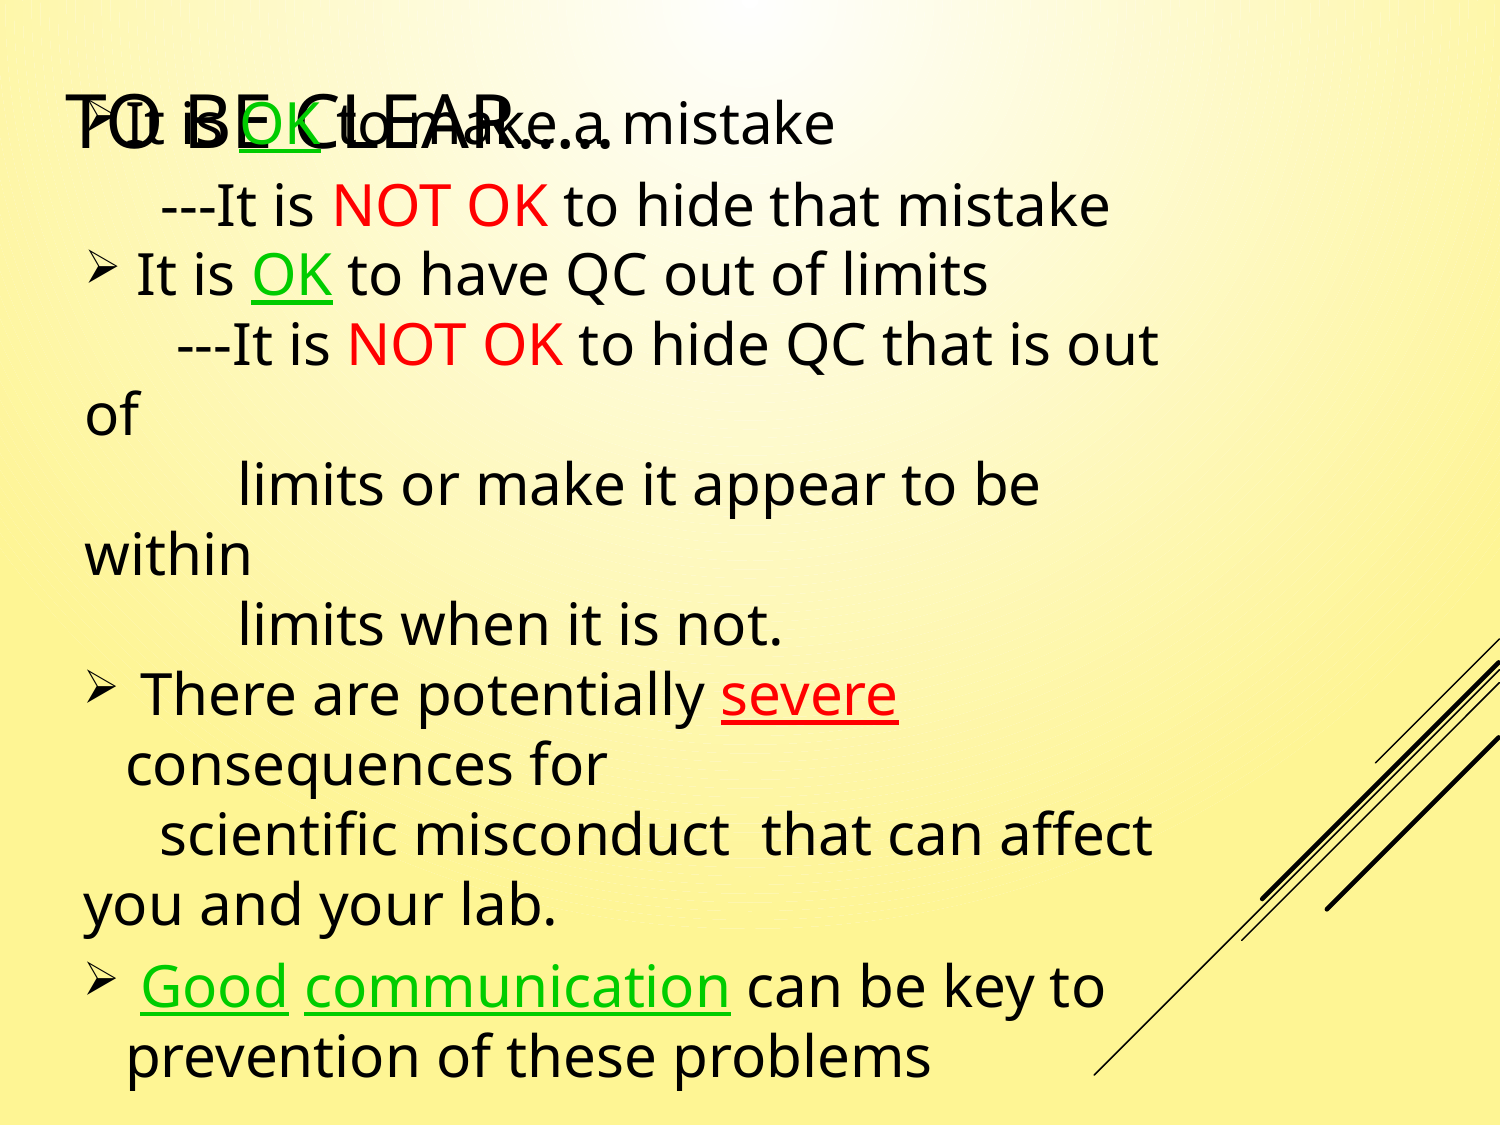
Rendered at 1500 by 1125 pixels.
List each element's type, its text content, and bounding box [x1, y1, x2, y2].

title To Be Clear….. [50, 50, 1092, 174]
list It is OK to make a mistake ---It is NOT OK to hide that mistake It is OK to have QC out of limits ---It is NOT OK to hide QC that is out of limits or make it appear to be within limits when it is not. There are potentially severe consequences for scientific misconduct that can affect you and your lab. Good communication can be key to prevention of these problems [50, 174, 1200, 1000]
